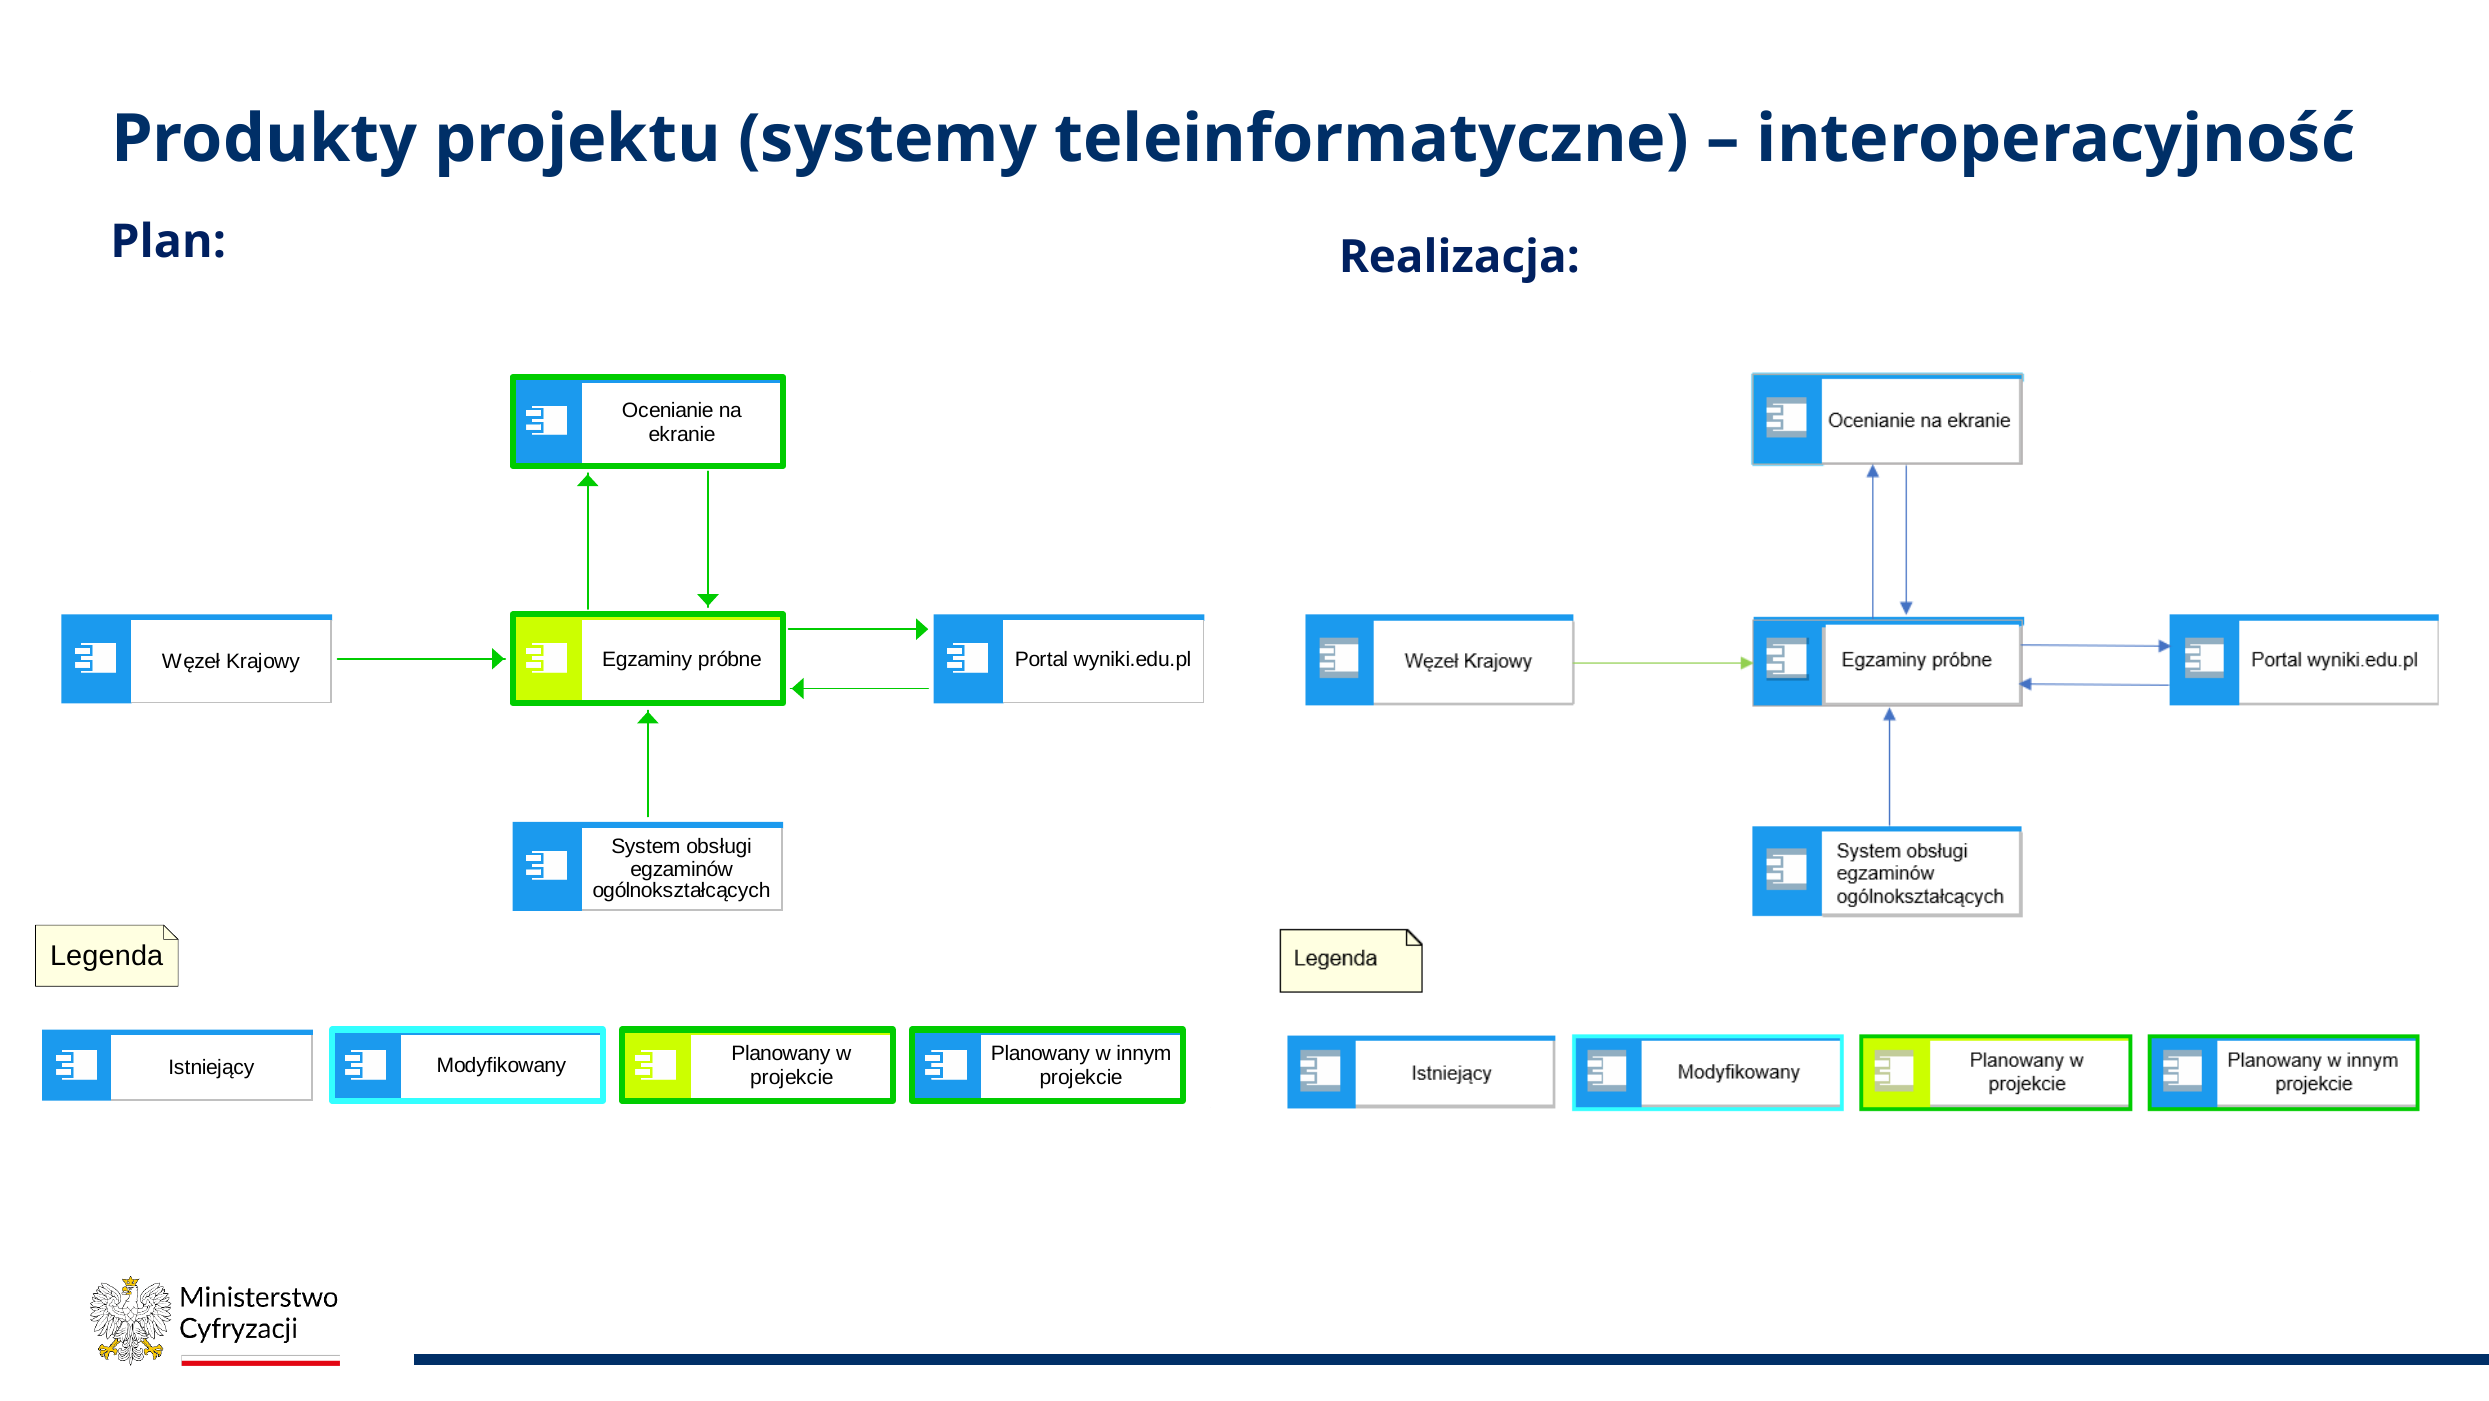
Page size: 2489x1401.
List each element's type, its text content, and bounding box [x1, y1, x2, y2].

picture [1276, 370, 2457, 1158]
title Produkty projektu (systemy teleinformatyczne) – interoperacyjność [111, 0, 2378, 177]
picture [69, 1255, 360, 1386]
picture [29, 370, 1214, 1111]
text_box Realizacja: [1338, 226, 1717, 294]
list Plan: [110, 211, 489, 278]
